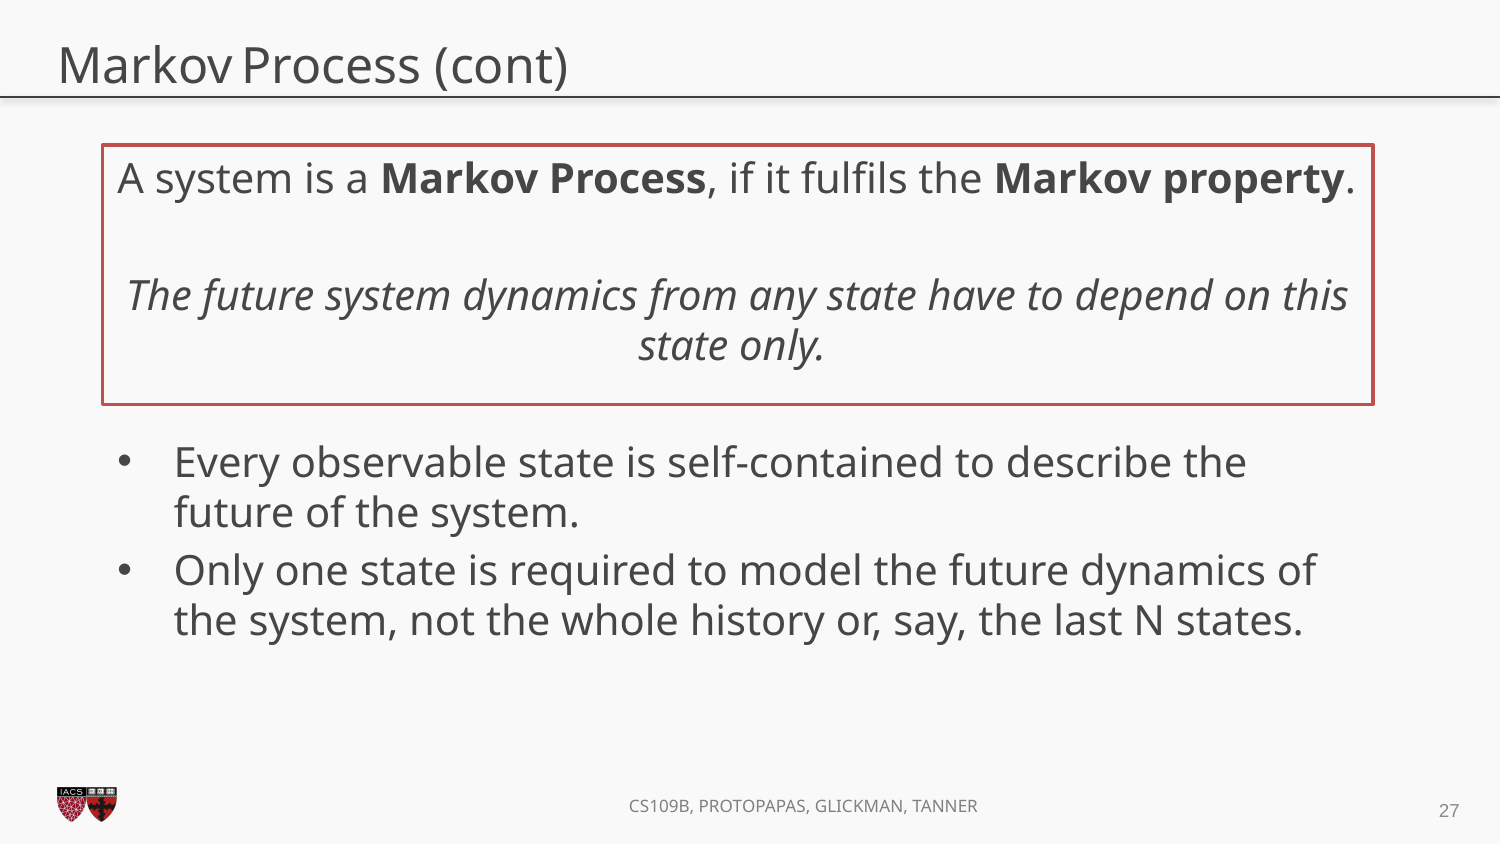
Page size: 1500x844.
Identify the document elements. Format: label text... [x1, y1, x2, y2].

slide_number 27 [1125, 787, 1475, 833]
picture [56, 787, 117, 822]
title Markov Process (cont) [42, 26, 1458, 121]
list A system is a Markov Process, if it fulfils the Markov property. The future system dynamics from any state have to depend on this state only. Every observable state is self-contained to describe the future of the system. Only one state is required to model the future dynamics of the system, not the whole history or, say, the last N states. [102, 144, 1374, 405]
